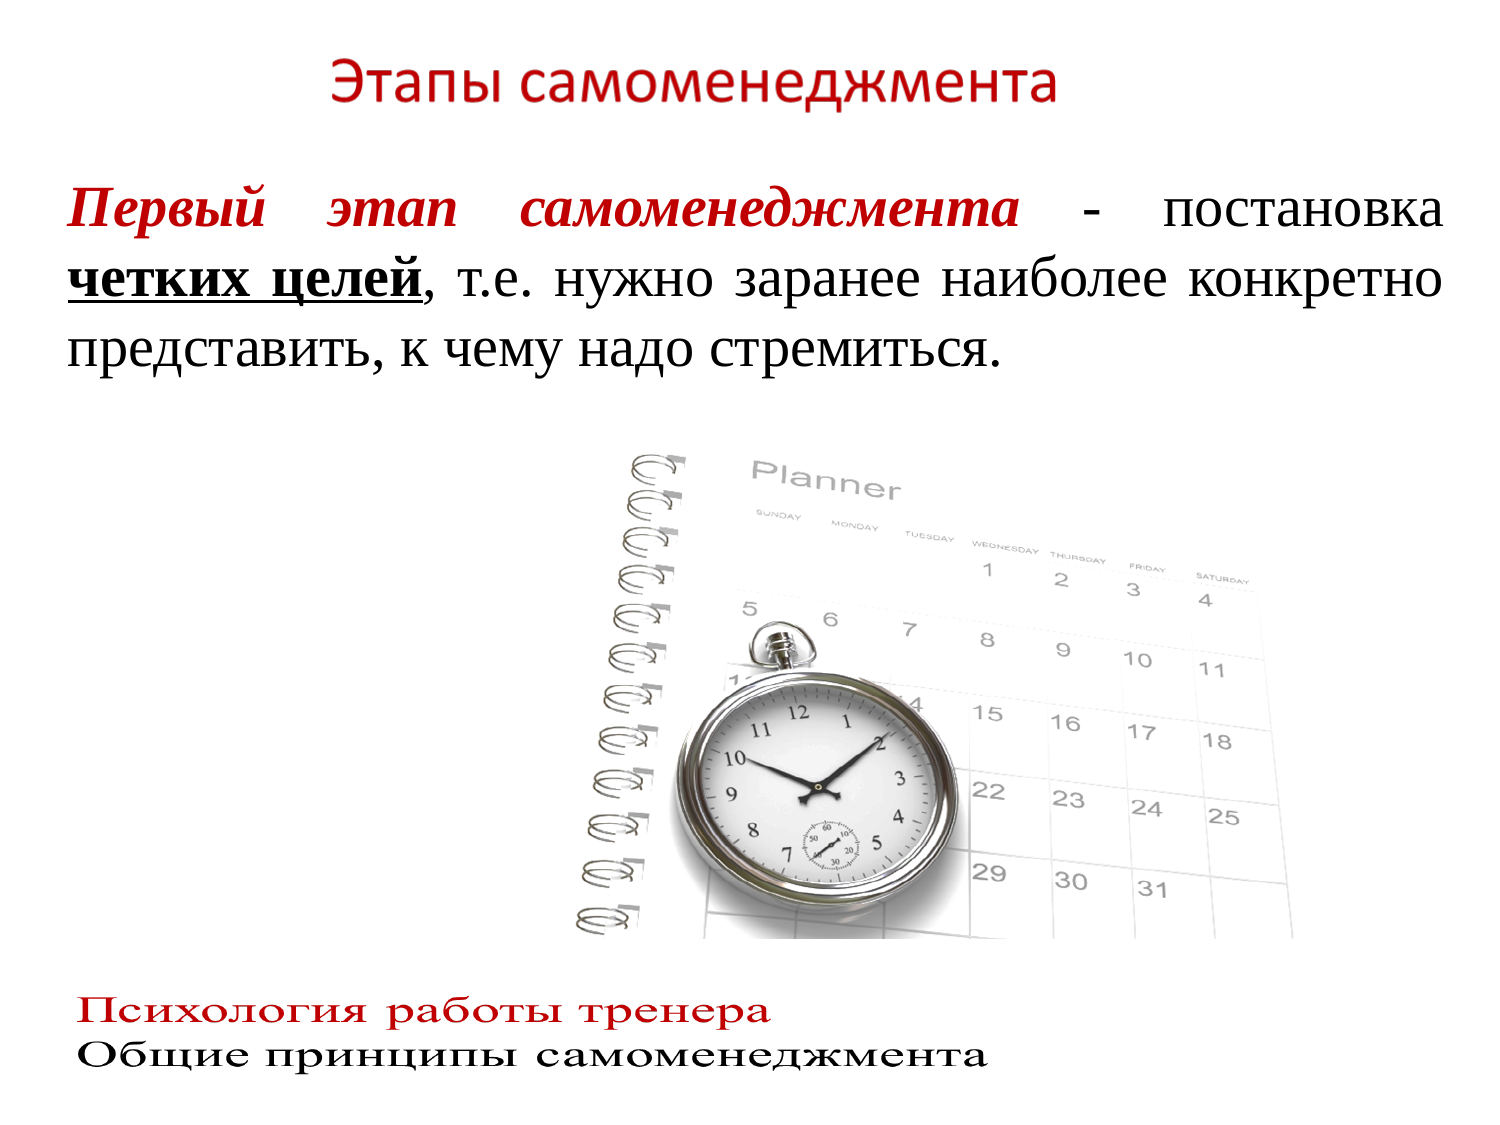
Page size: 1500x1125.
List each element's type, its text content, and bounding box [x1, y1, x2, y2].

picture [41, 975, 1024, 1097]
picture [289, 18, 1100, 160]
text_box Первый этап самоменеджмента - постановка четких целей, т.е. нужно заранее наиболее конкретно представить, к чему надо стремиться. [53, 160, 1459, 386]
picture [572, 396, 1360, 940]
